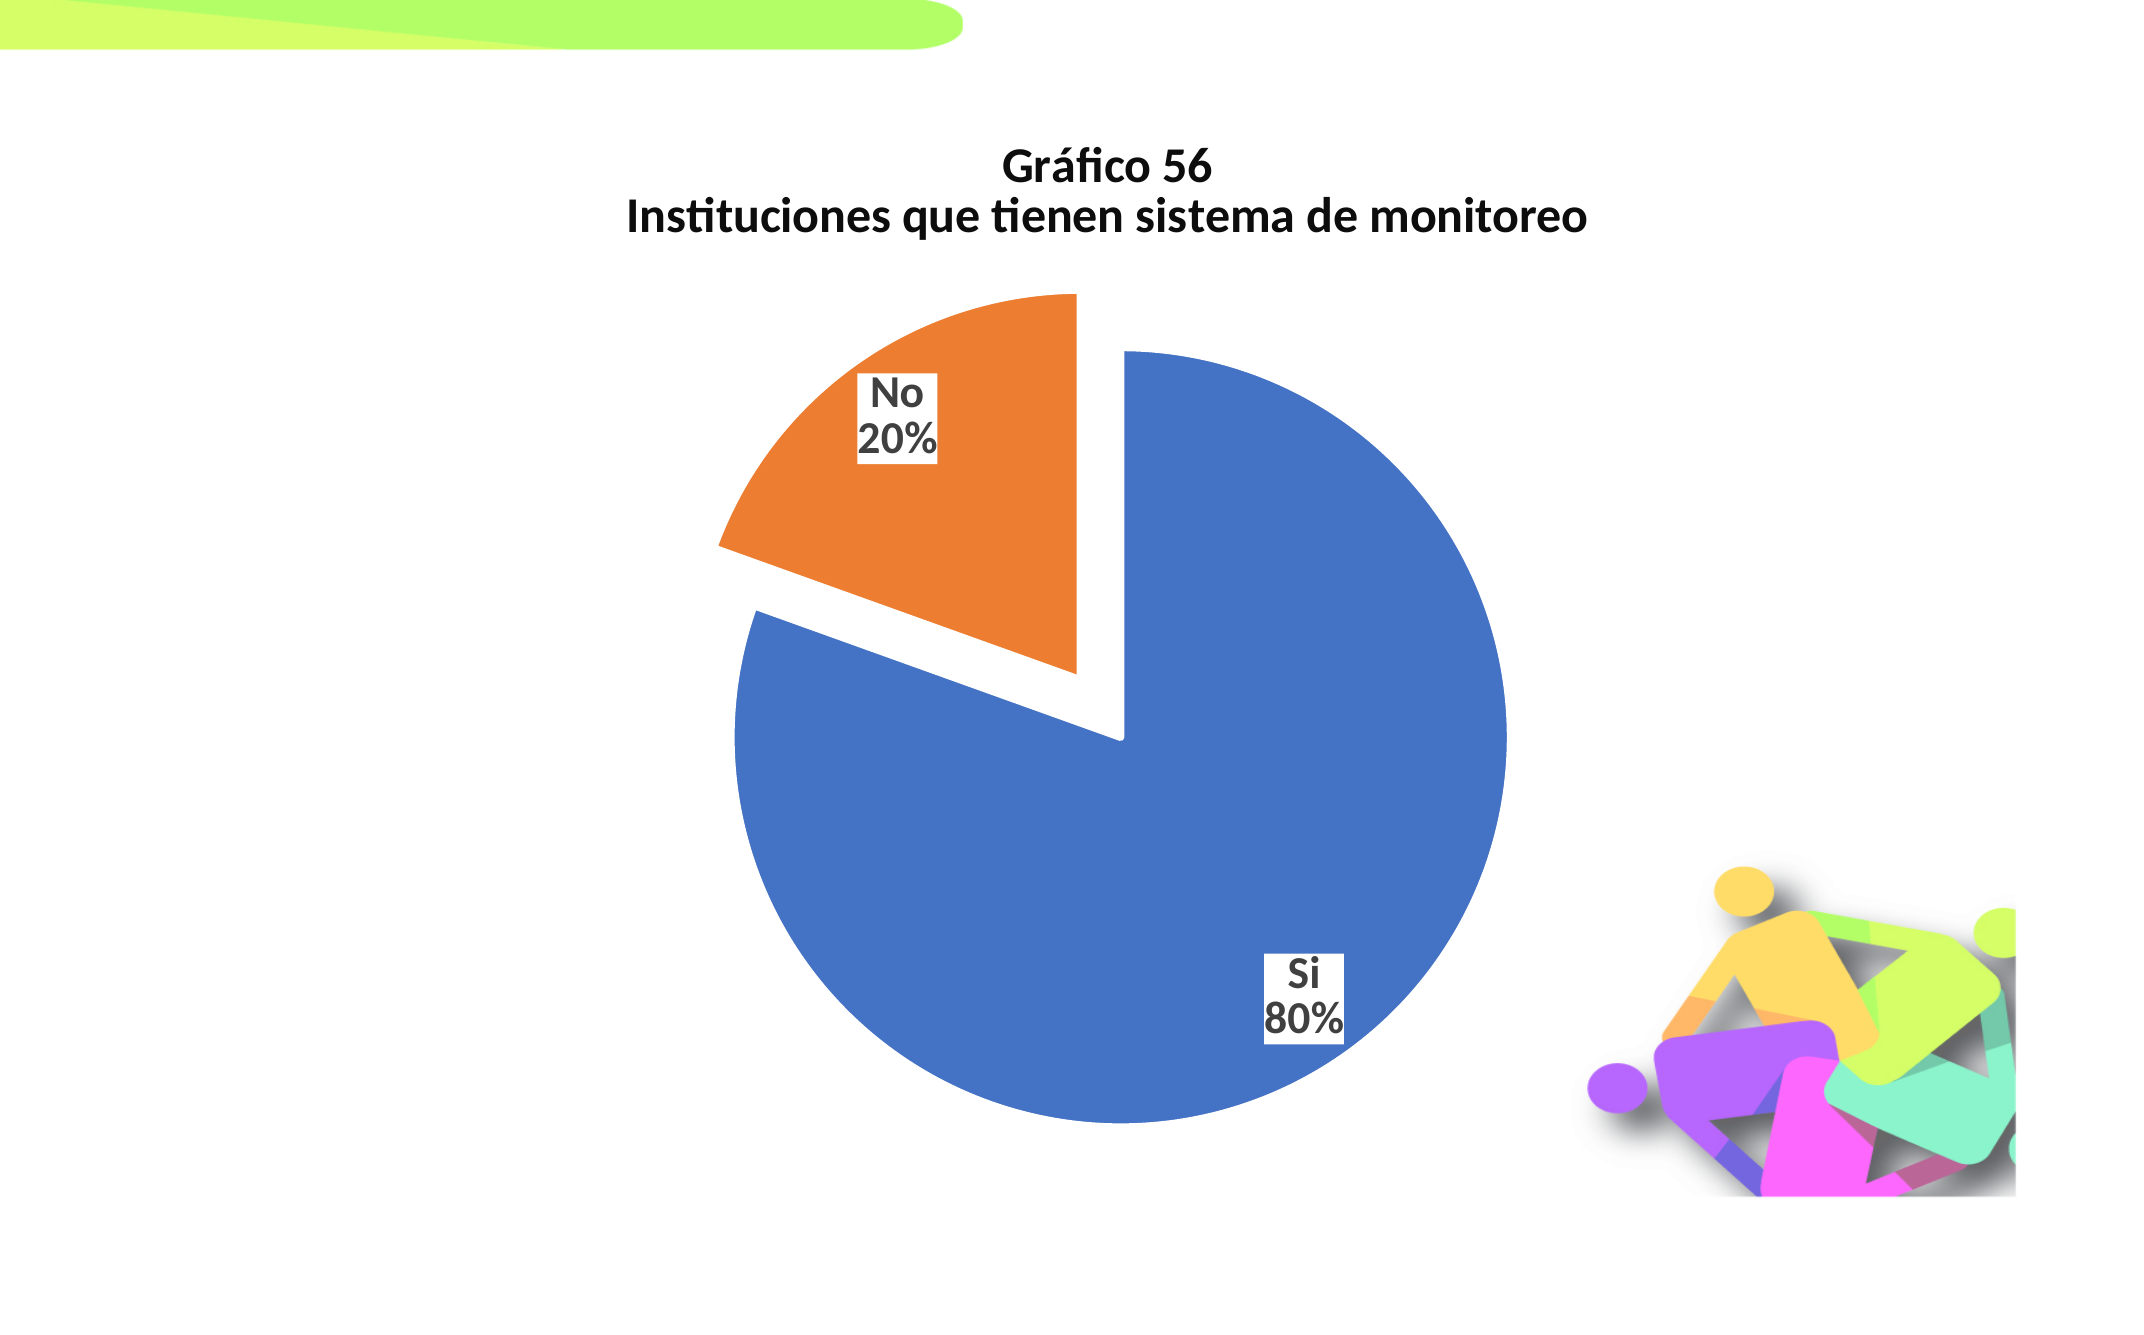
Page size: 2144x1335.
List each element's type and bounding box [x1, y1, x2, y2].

chart [170, 100, 2045, 1177]
